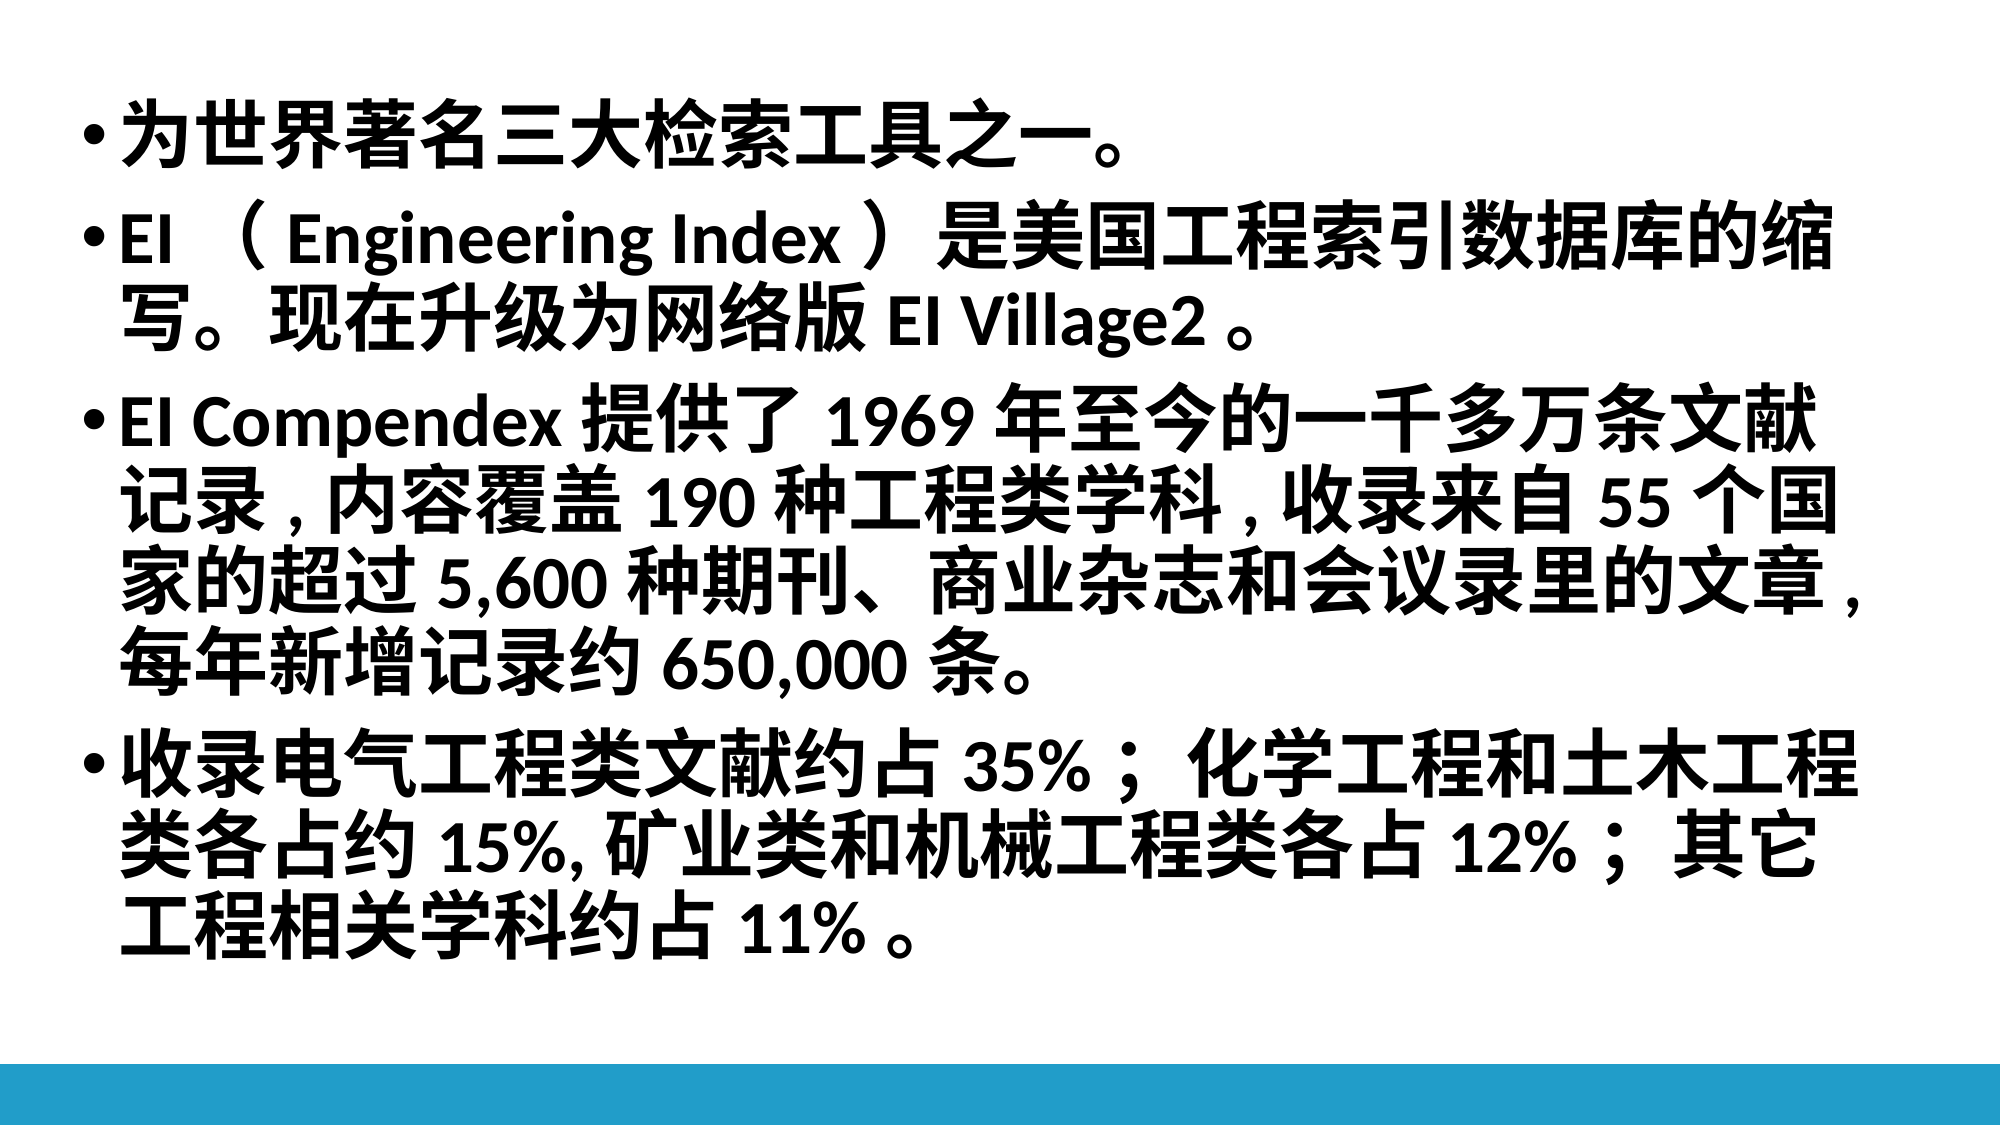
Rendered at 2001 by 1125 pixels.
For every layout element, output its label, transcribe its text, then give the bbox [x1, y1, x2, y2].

text_box 为世界著名三大检索工具之一。 EI（Engineering Index）是美国工程索引数据库的缩写。现在升级为网络版EI Village2。 EI Compendex提供了1969年至今的一千多万条文献记录,内容覆盖190种工程类学科,收录来自55个国家的超过5,600种期刊、商业杂志和会议录里的文章,每年新增记录约650,000条。 收录电气工程类文献约占35%；化学工程和土木工程类各占约15%,矿业类和机械工程类各占12%；其它工程相关学科约占11%。 [66, 90, 1882, 1051]
